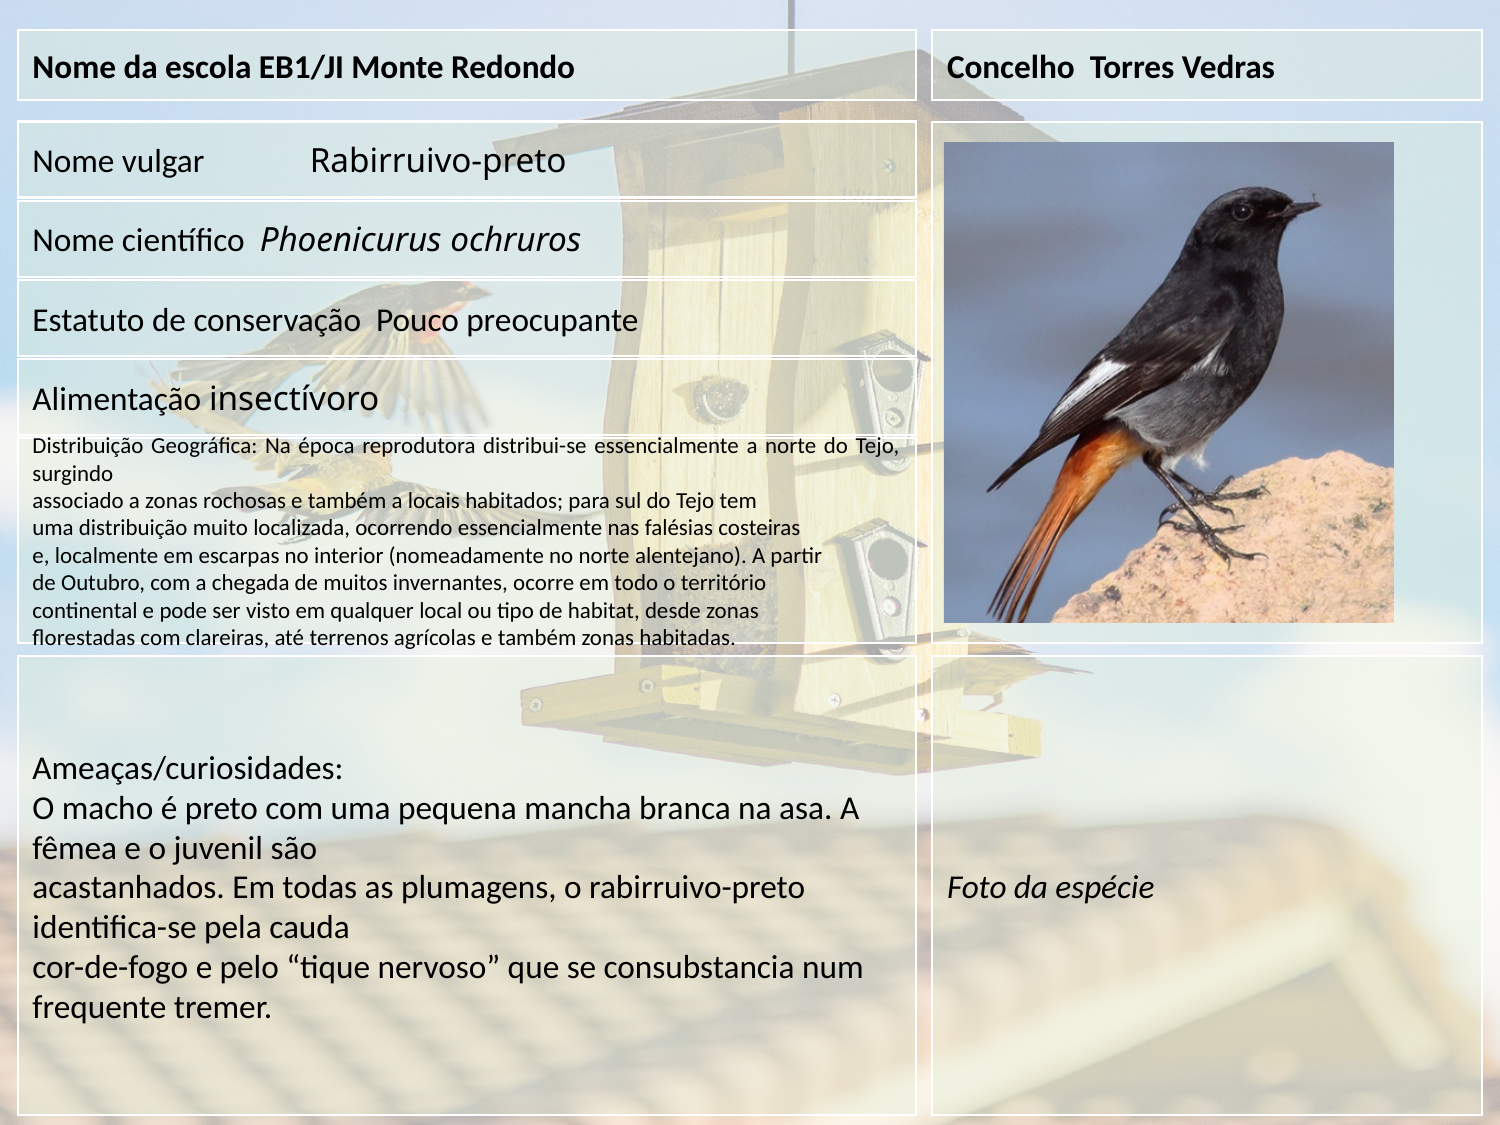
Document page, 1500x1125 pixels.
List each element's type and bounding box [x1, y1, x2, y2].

text_box [17, 29, 1483, 1116]
picture [943, 142, 1394, 623]
